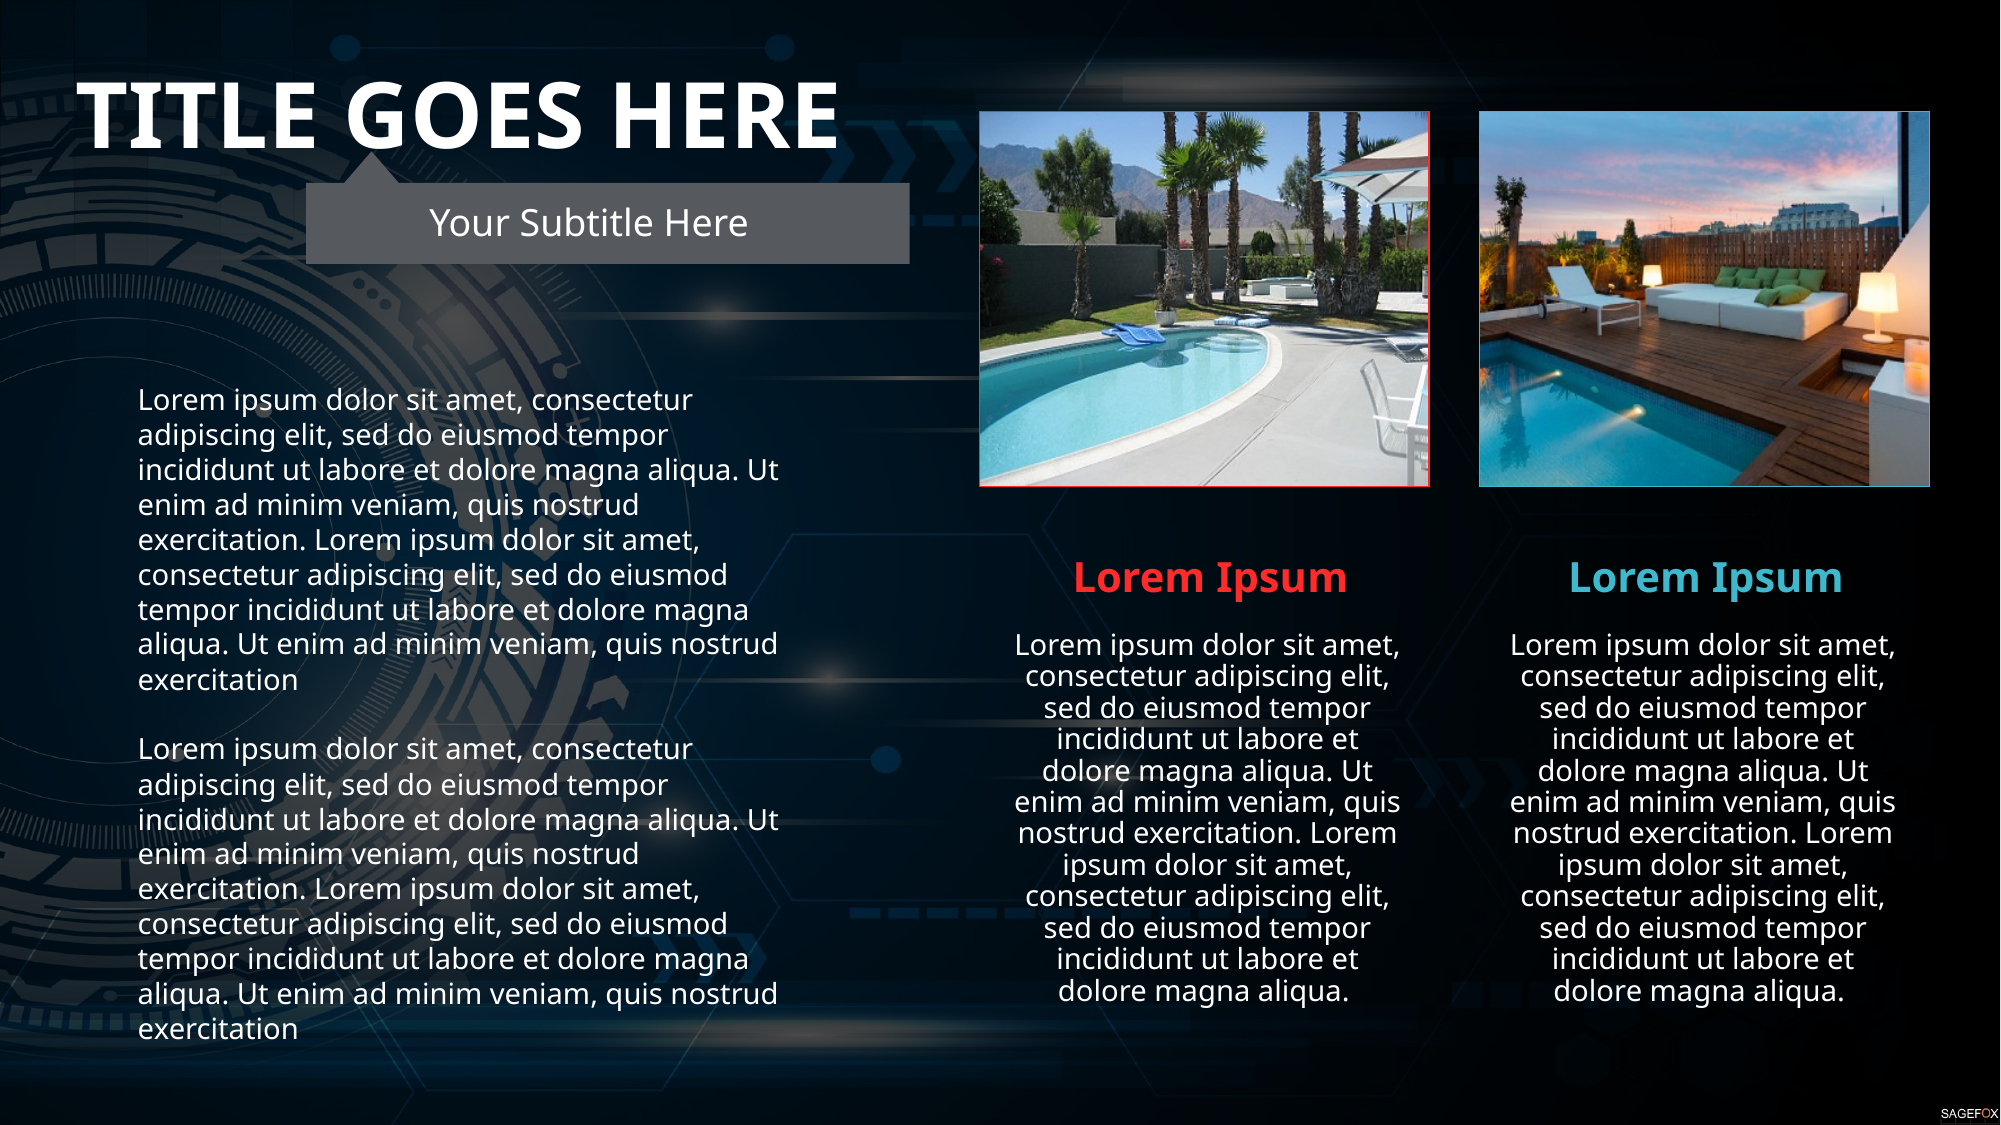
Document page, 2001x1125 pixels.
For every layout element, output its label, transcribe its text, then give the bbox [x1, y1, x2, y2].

text_box Lorem ipsum dolor sit amet, consectetur adipiscing elit, sed do eiusmod tempor incididunt ut labore et dolore magna aliqua. Ut enim ad minim veniam, quis nostrud exercitation. Lorem ipsum dolor sit amet, consectetur adipiscing elit, sed do eiusmod tempor incididunt ut labore et dolore magna aliqua. Ut enim ad minim veniam, quis nostrud exercitation Lorem ipsum dolor sit amet, consectetur adipiscing elit, sed do eiusmod tempor incididunt ut labore et dolore magna aliqua. Ut enim ad minim veniam, quis nostrud exercitation. Lorem ipsum dolor sit amet, consectetur adipiscing elit, sed do eiusmod tempor incididunt ut labore et dolore magna aliqua. Ut enim ad minim veniam, quis nostrud exercitation [122, 373, 798, 1125]
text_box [1013, 543, 1404, 1006]
text_box [978, 110, 1430, 487]
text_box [1509, 543, 1900, 1006]
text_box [306, 151, 910, 264]
text_box TITLE GOES HERE [60, 49, 965, 175]
picture [0, 0, 2001, 1125]
text_box [1478, 110, 1930, 487]
